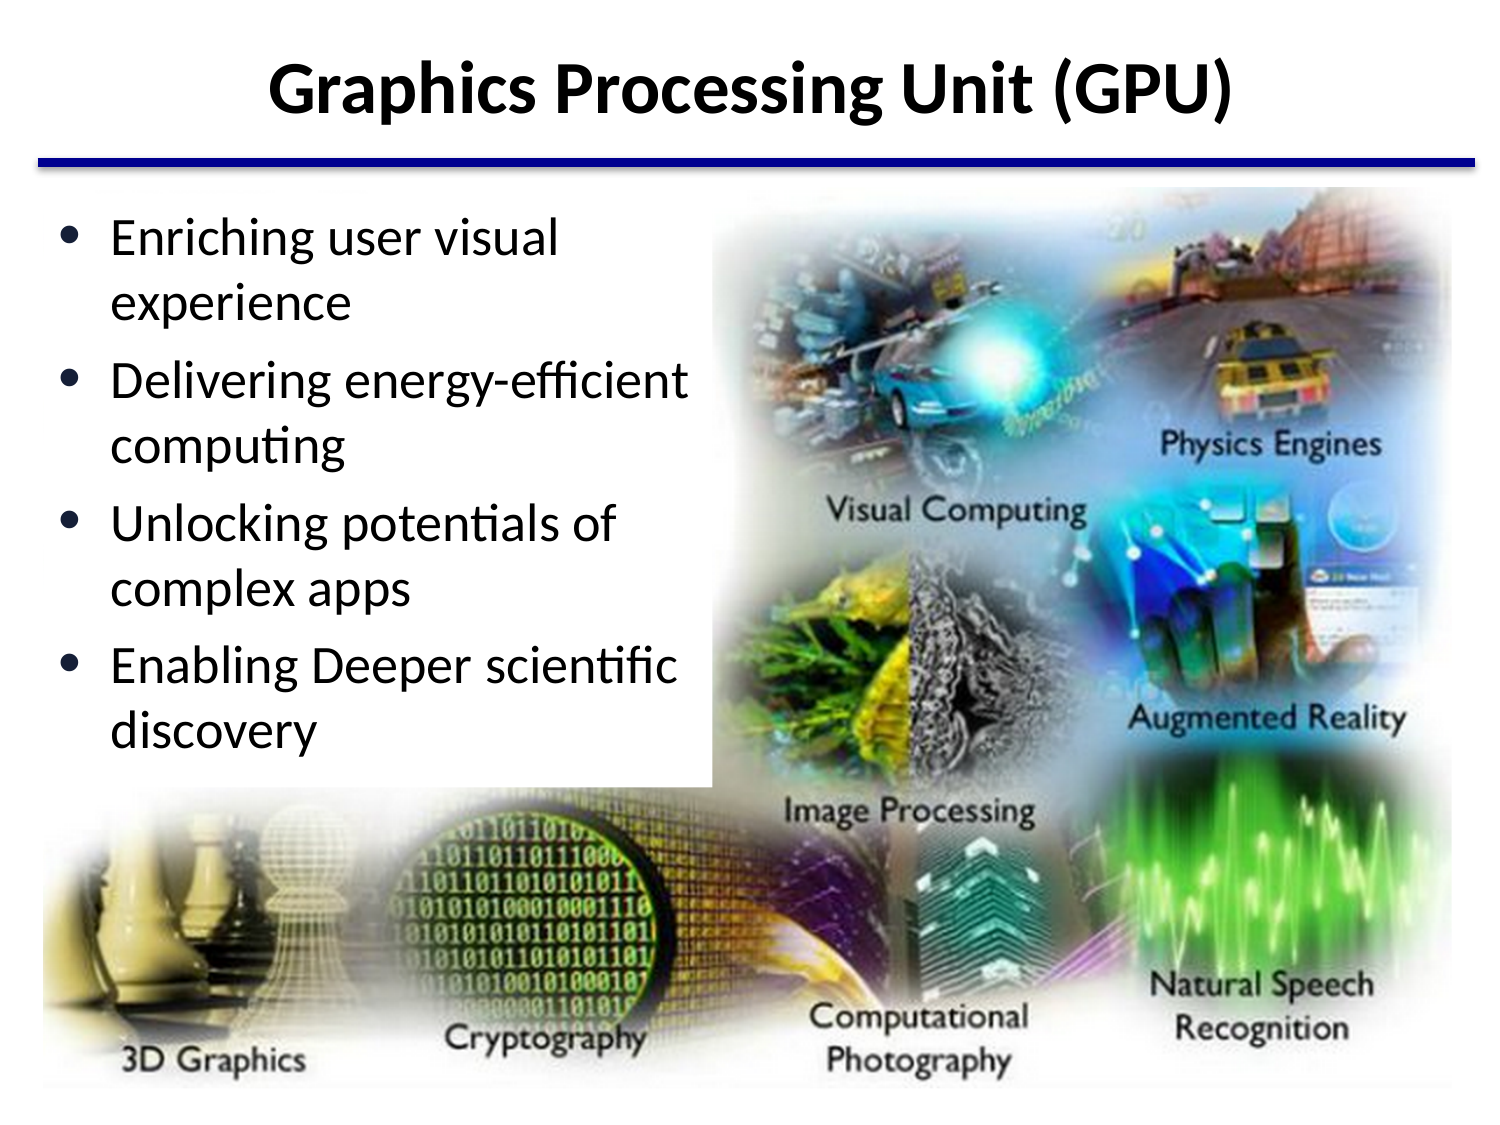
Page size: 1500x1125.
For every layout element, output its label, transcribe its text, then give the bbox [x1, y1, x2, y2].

title Graphics Processing Unit (GPU) [77, 24, 1428, 143]
picture [43, 187, 1476, 1101]
